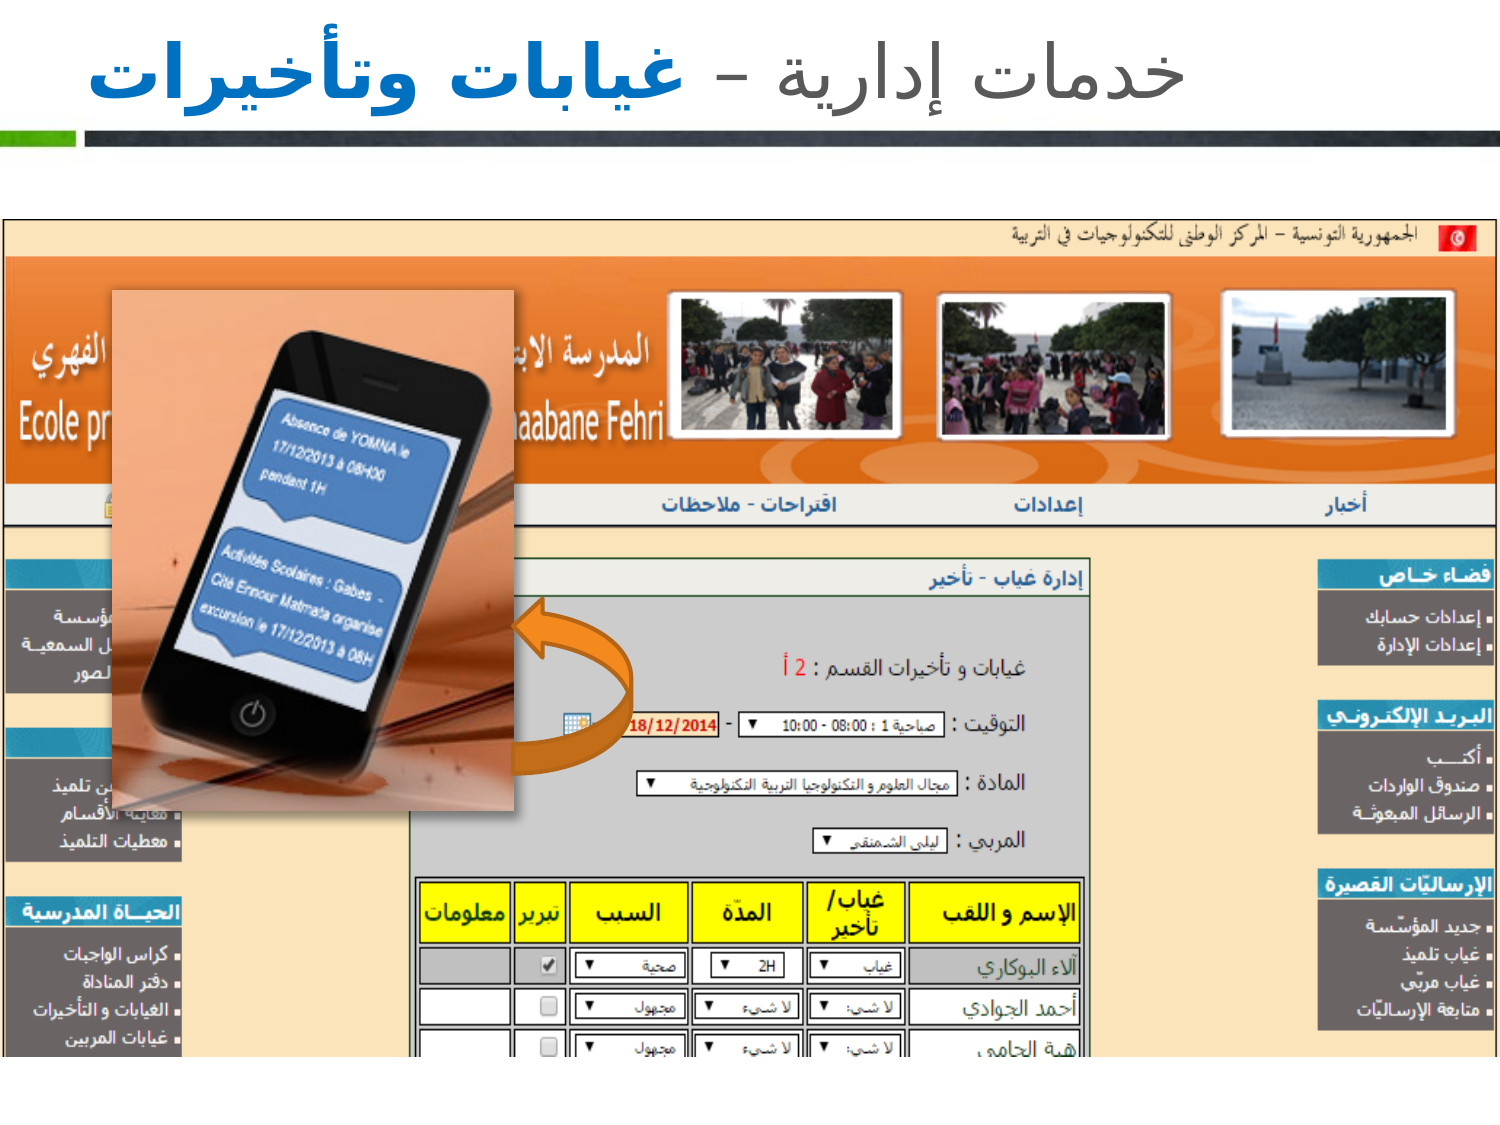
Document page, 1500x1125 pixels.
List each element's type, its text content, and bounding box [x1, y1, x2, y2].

title خدمات إدارية – غيابات وتأخيرات [71, 12, 1450, 125]
picture [0, 0, 1500, 1125]
